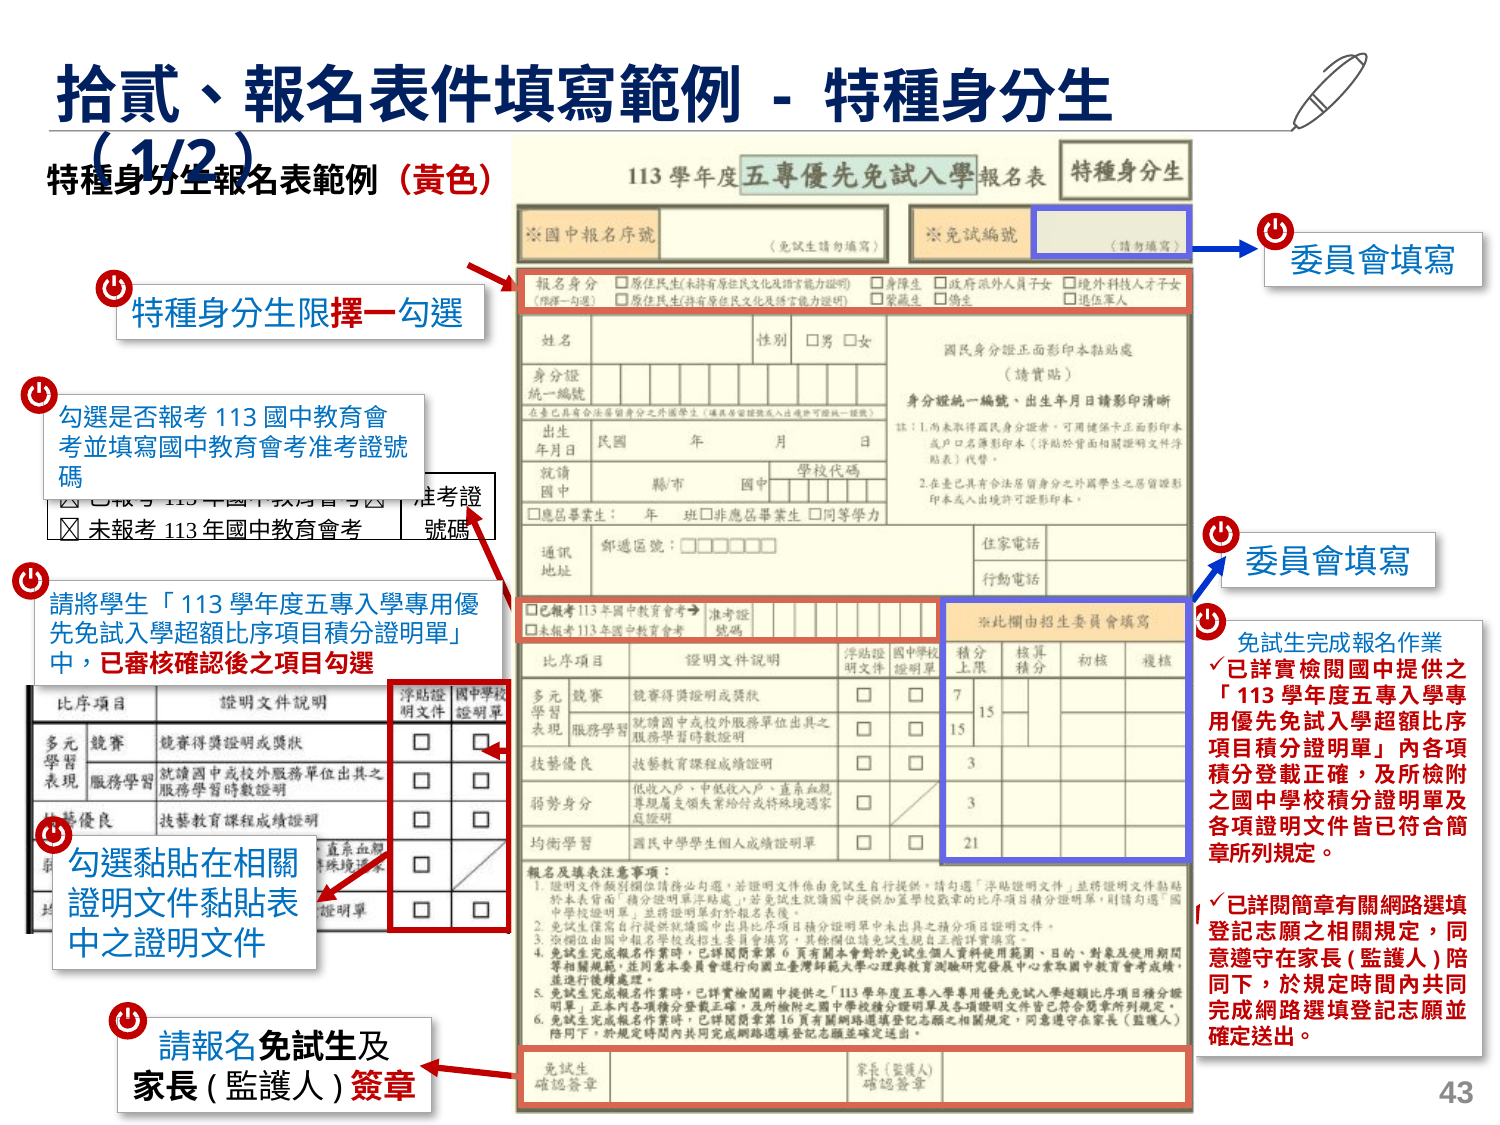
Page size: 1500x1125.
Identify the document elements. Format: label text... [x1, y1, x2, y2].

text_box [1292, 53, 1367, 131]
text_box 特種身分生報名表範例（黃色） [32, 151, 108, 207]
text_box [95, 269, 108, 341]
picture [22, 687, 108, 934]
table_header 已報考113年國中教育會考 未報考113年國中教育會考 [48, 508, 108, 539]
text_box 拾貳、報名表件填寫範例 - 特種身分生（1/2） [41, 56, 1280, 130]
slide_number 43 [1483, 1068, 1490, 1114]
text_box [467, 264, 522, 292]
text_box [20, 376, 108, 471]
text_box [108, 134, 1483, 1114]
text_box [35, 816, 108, 972]
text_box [12, 562, 108, 687]
